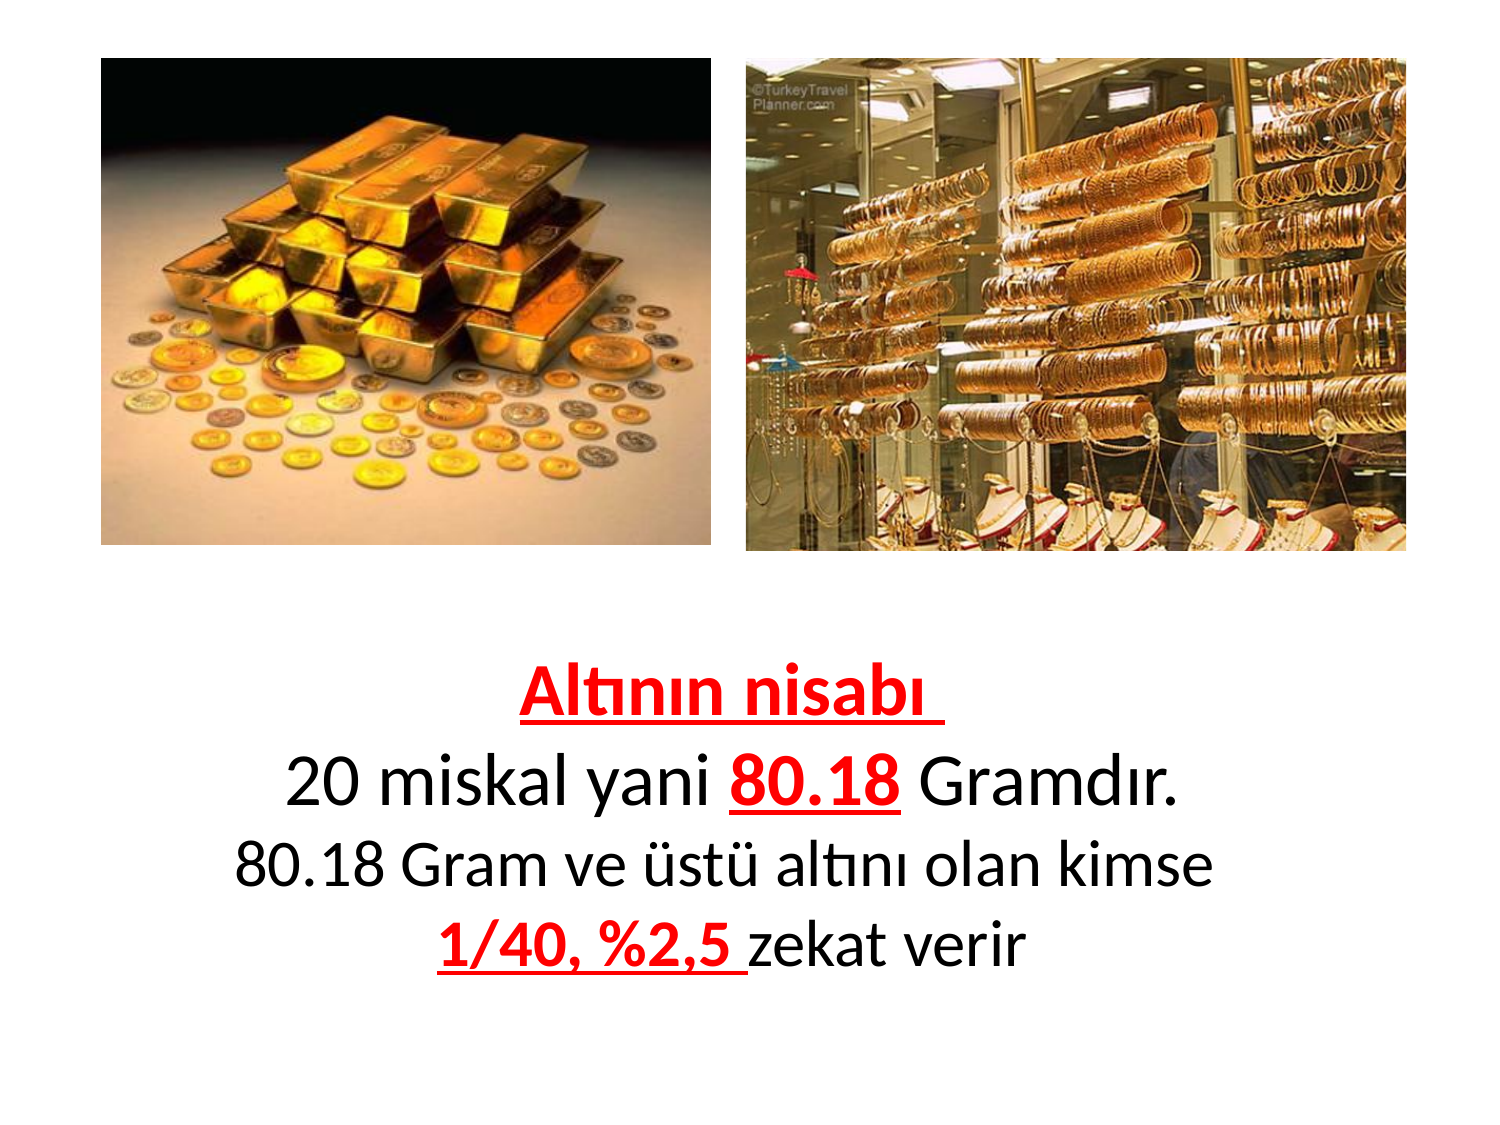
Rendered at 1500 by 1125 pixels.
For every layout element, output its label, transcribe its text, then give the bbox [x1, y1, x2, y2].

text_box Altının nisabı 20 miskal yani 80.18 Gramdır. 80.18 Gram ve üstü altını olan kimse 1/40, %2,5 zekat verir [117, 632, 1348, 988]
picture [101, 58, 712, 545]
picture [745, 58, 1407, 551]
